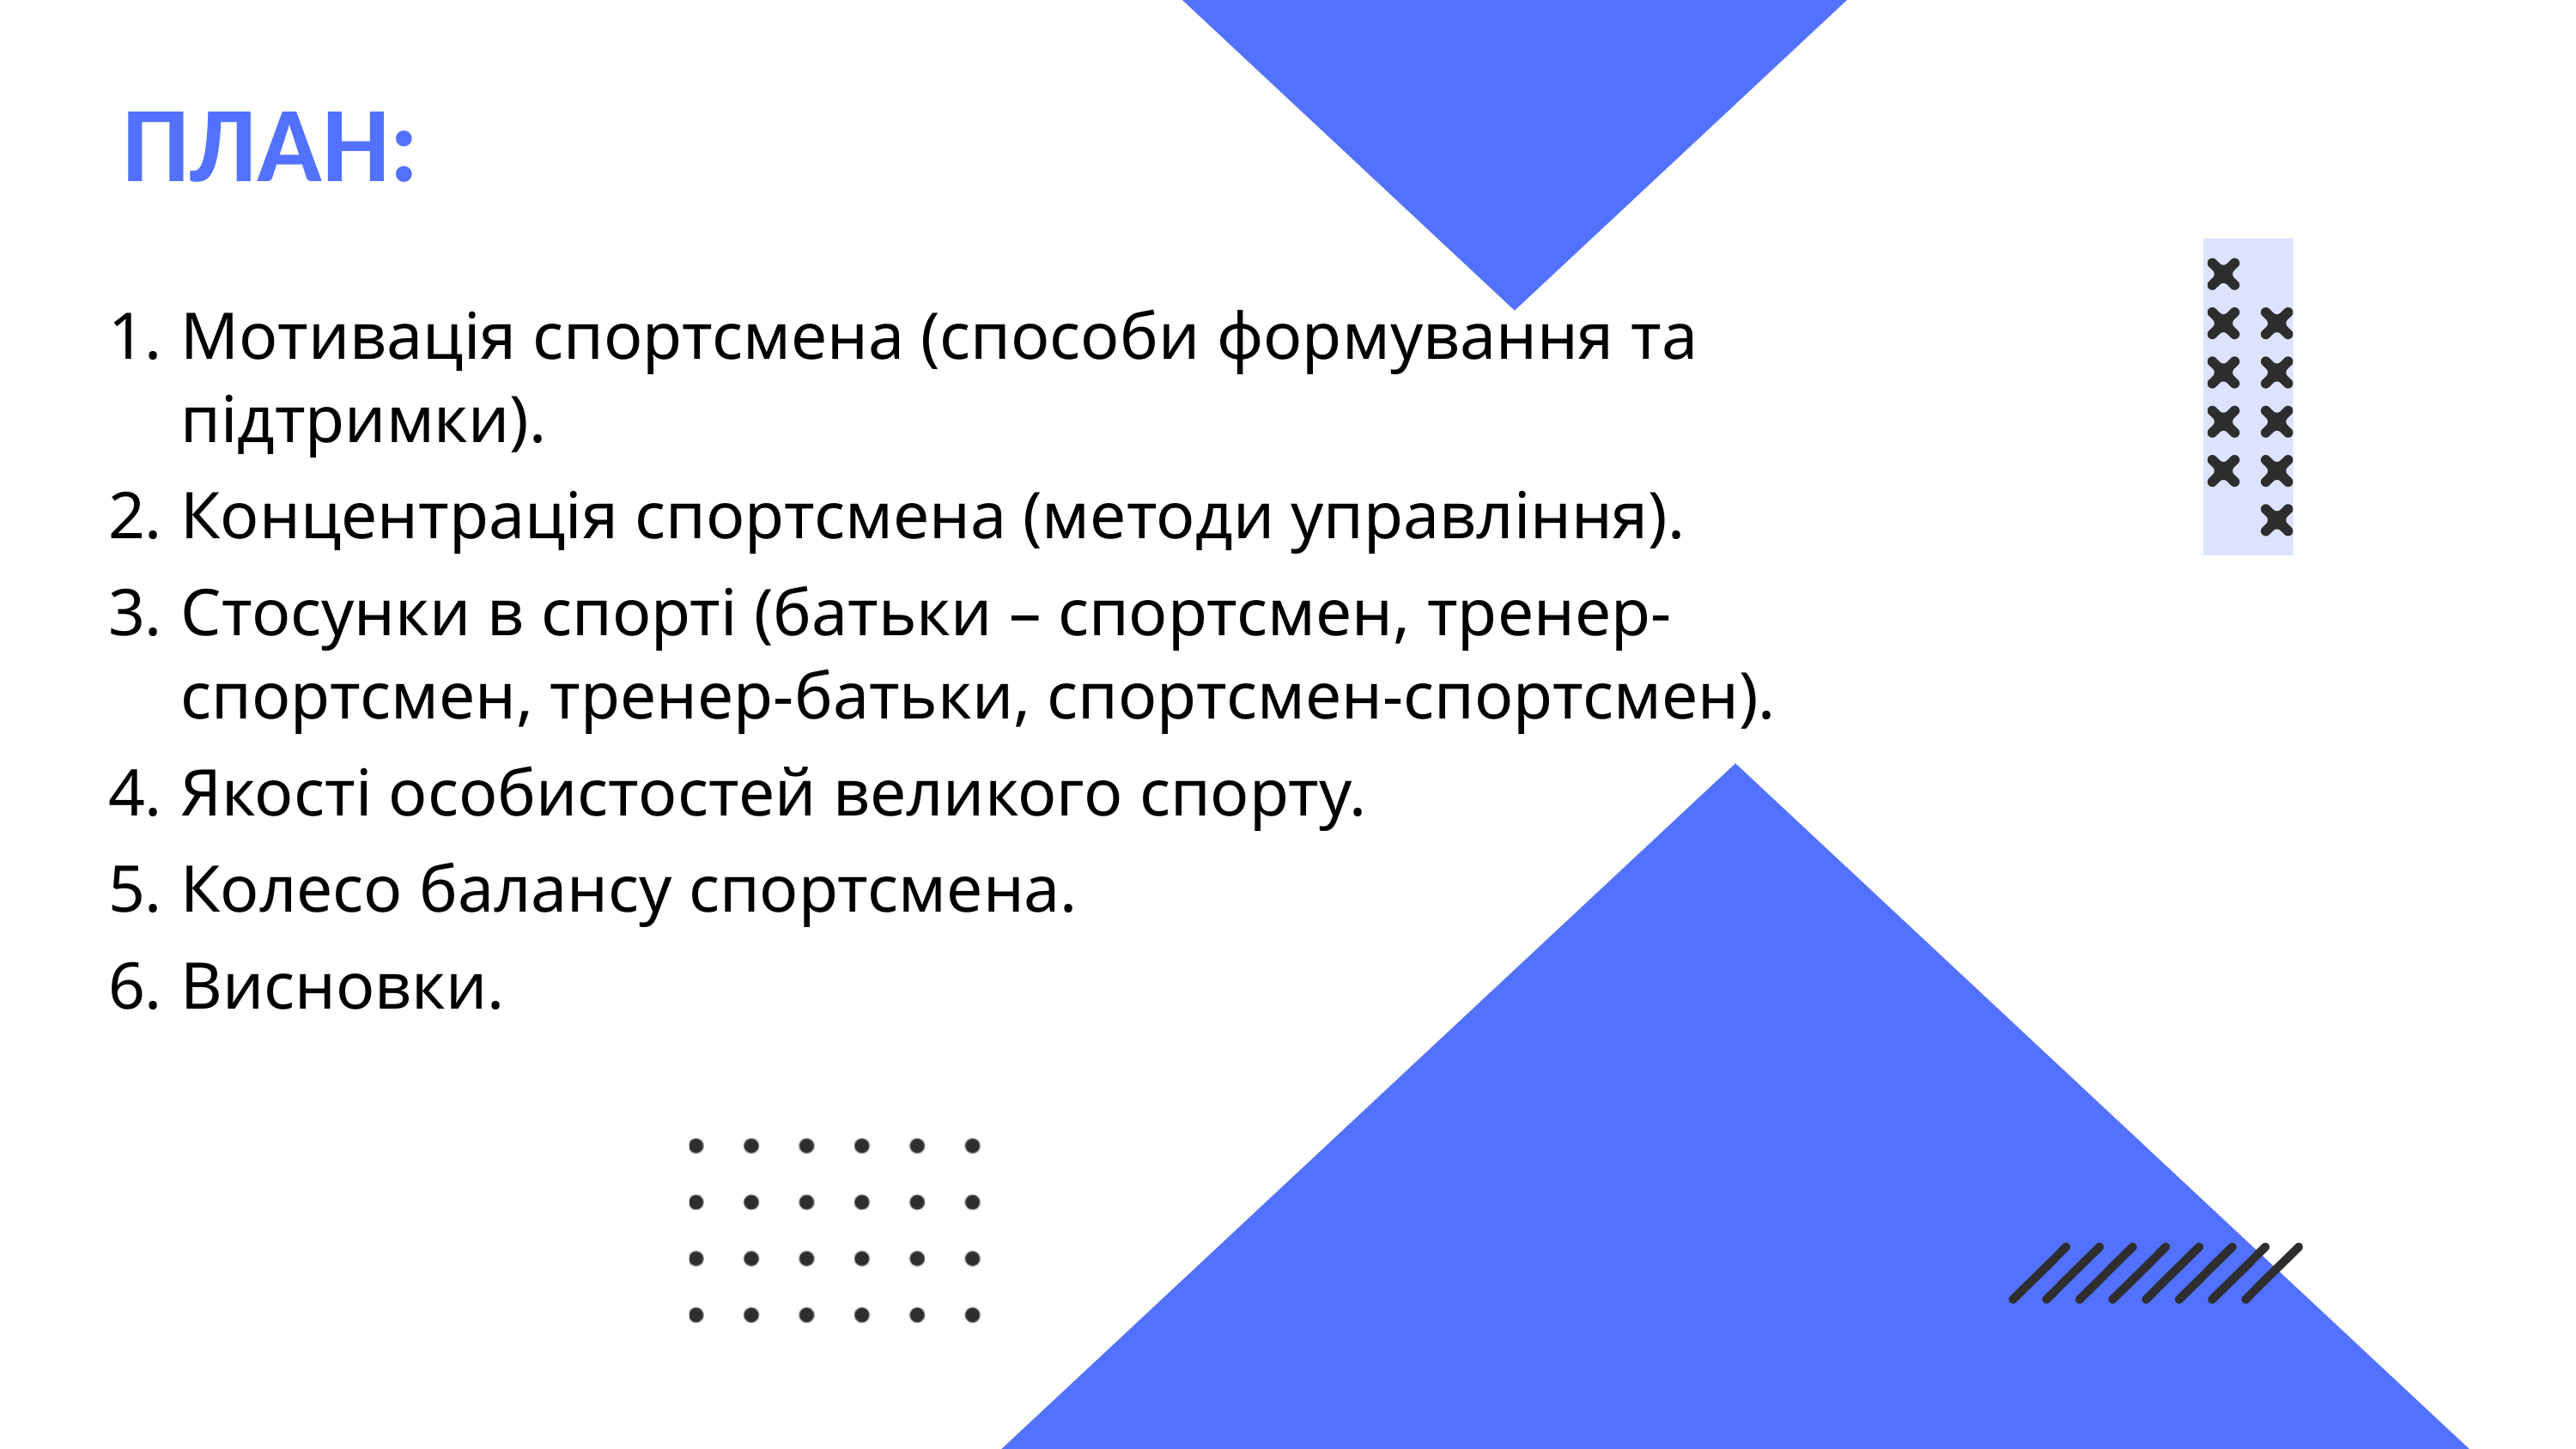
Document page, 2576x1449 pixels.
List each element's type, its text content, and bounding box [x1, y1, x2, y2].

text_box [689, 1138, 982, 1324]
text_box ПЛАН: [122, 94, 1090, 203]
text_box [2207, 258, 2293, 537]
text_box [2203, 238, 2293, 555]
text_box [1094, 0, 1935, 311]
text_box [988, 762, 2482, 1449]
text_box Мотивація спортсмена (способи формування та підтримки). Концентрація спортсмена (методи управління). Стосунки в спорті (батьки – спортсмен, тренер-спортсмен, тренер-батьки, спортсмен-спортсмен). Якості особистостей великого спорту. Колесо балансу спортсмена. Висновки. [108, 289, 1935, 1022]
